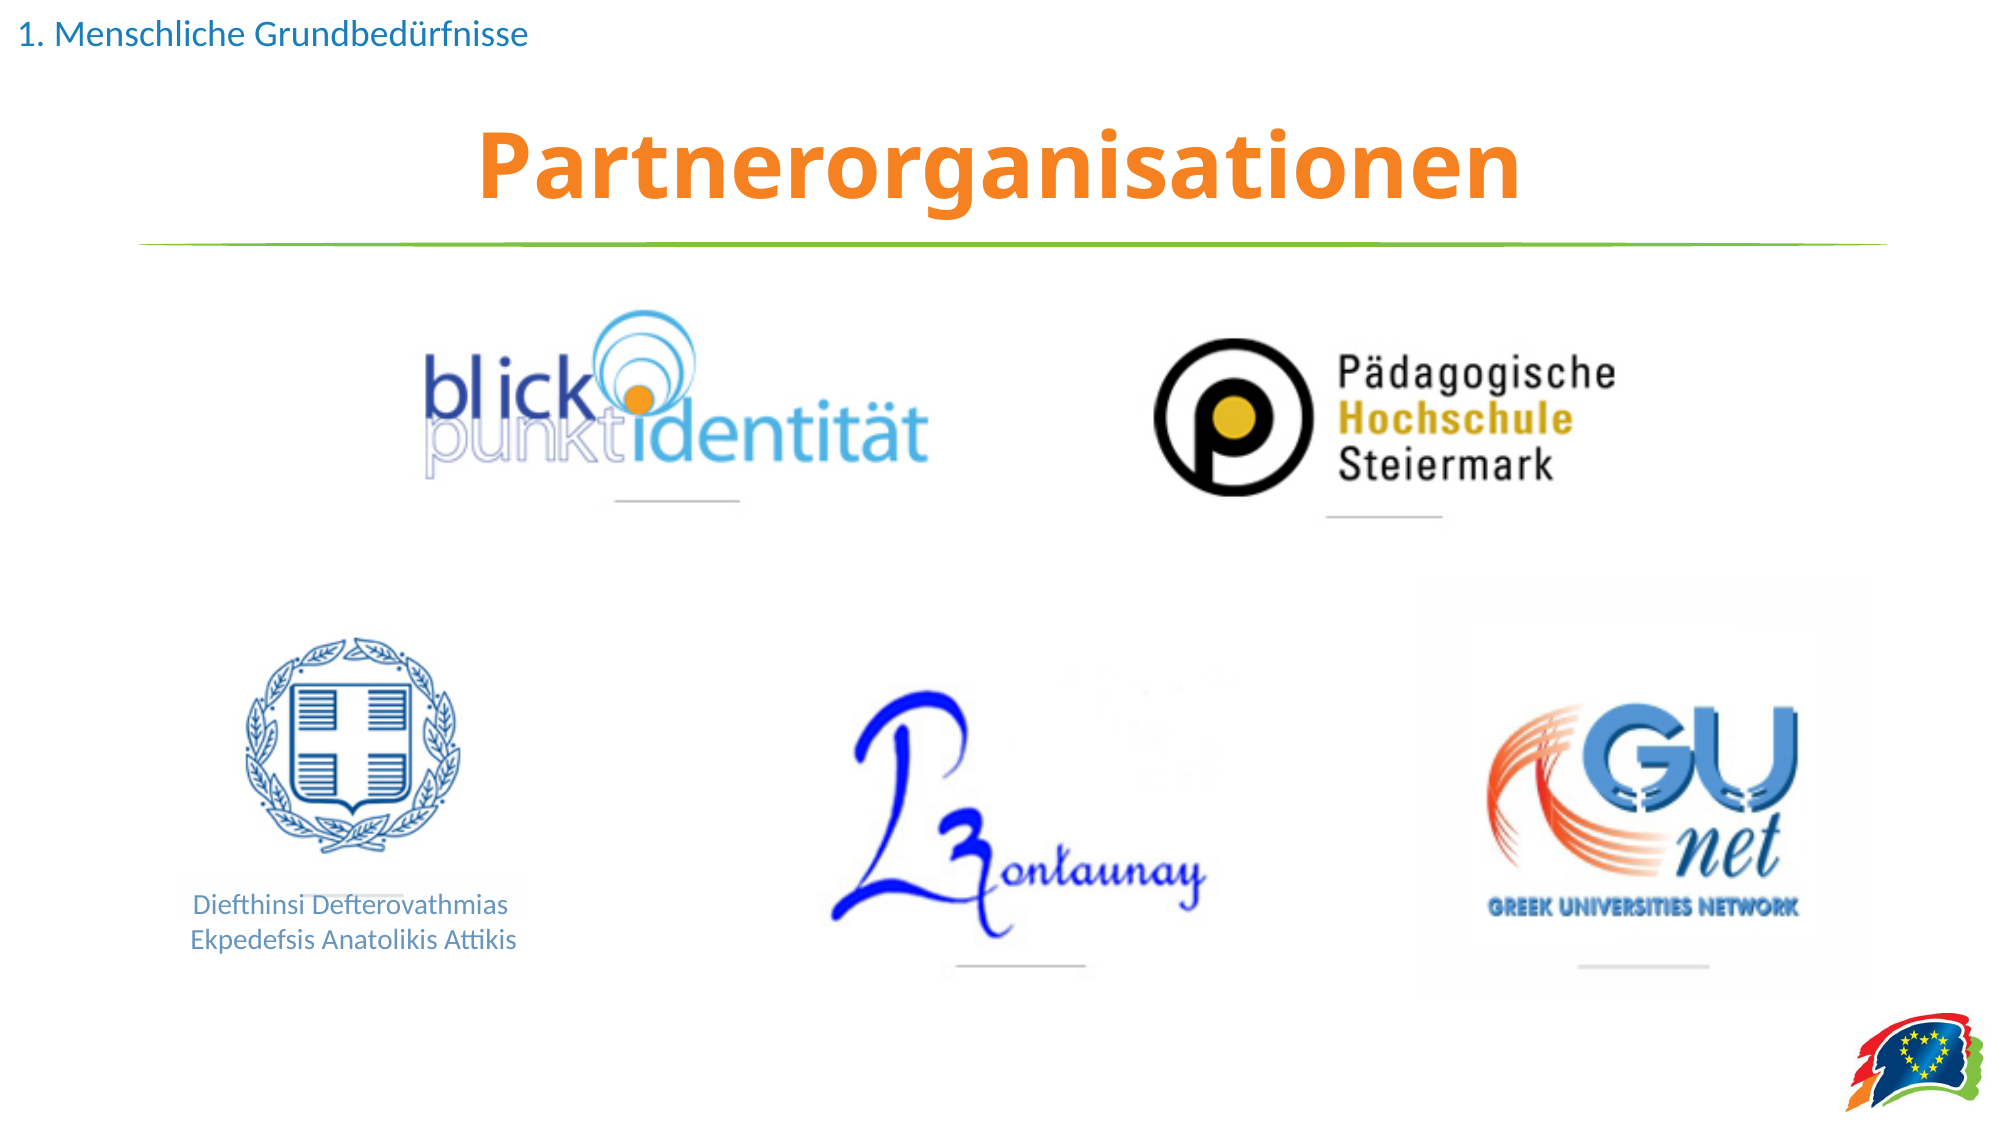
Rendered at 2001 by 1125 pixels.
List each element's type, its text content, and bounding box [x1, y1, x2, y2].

text_box Diefthinsi Defterovathmias Ekpedefsis Anatolikis Attikis [124, 878, 583, 963]
picture [181, 603, 526, 917]
picture [1417, 581, 1871, 994]
title Partnerorganisationen [137, 59, 1863, 278]
picture [732, 667, 1310, 994]
picture [1845, 1013, 1987, 1112]
picture [1125, 249, 1644, 542]
picture [399, 298, 956, 529]
